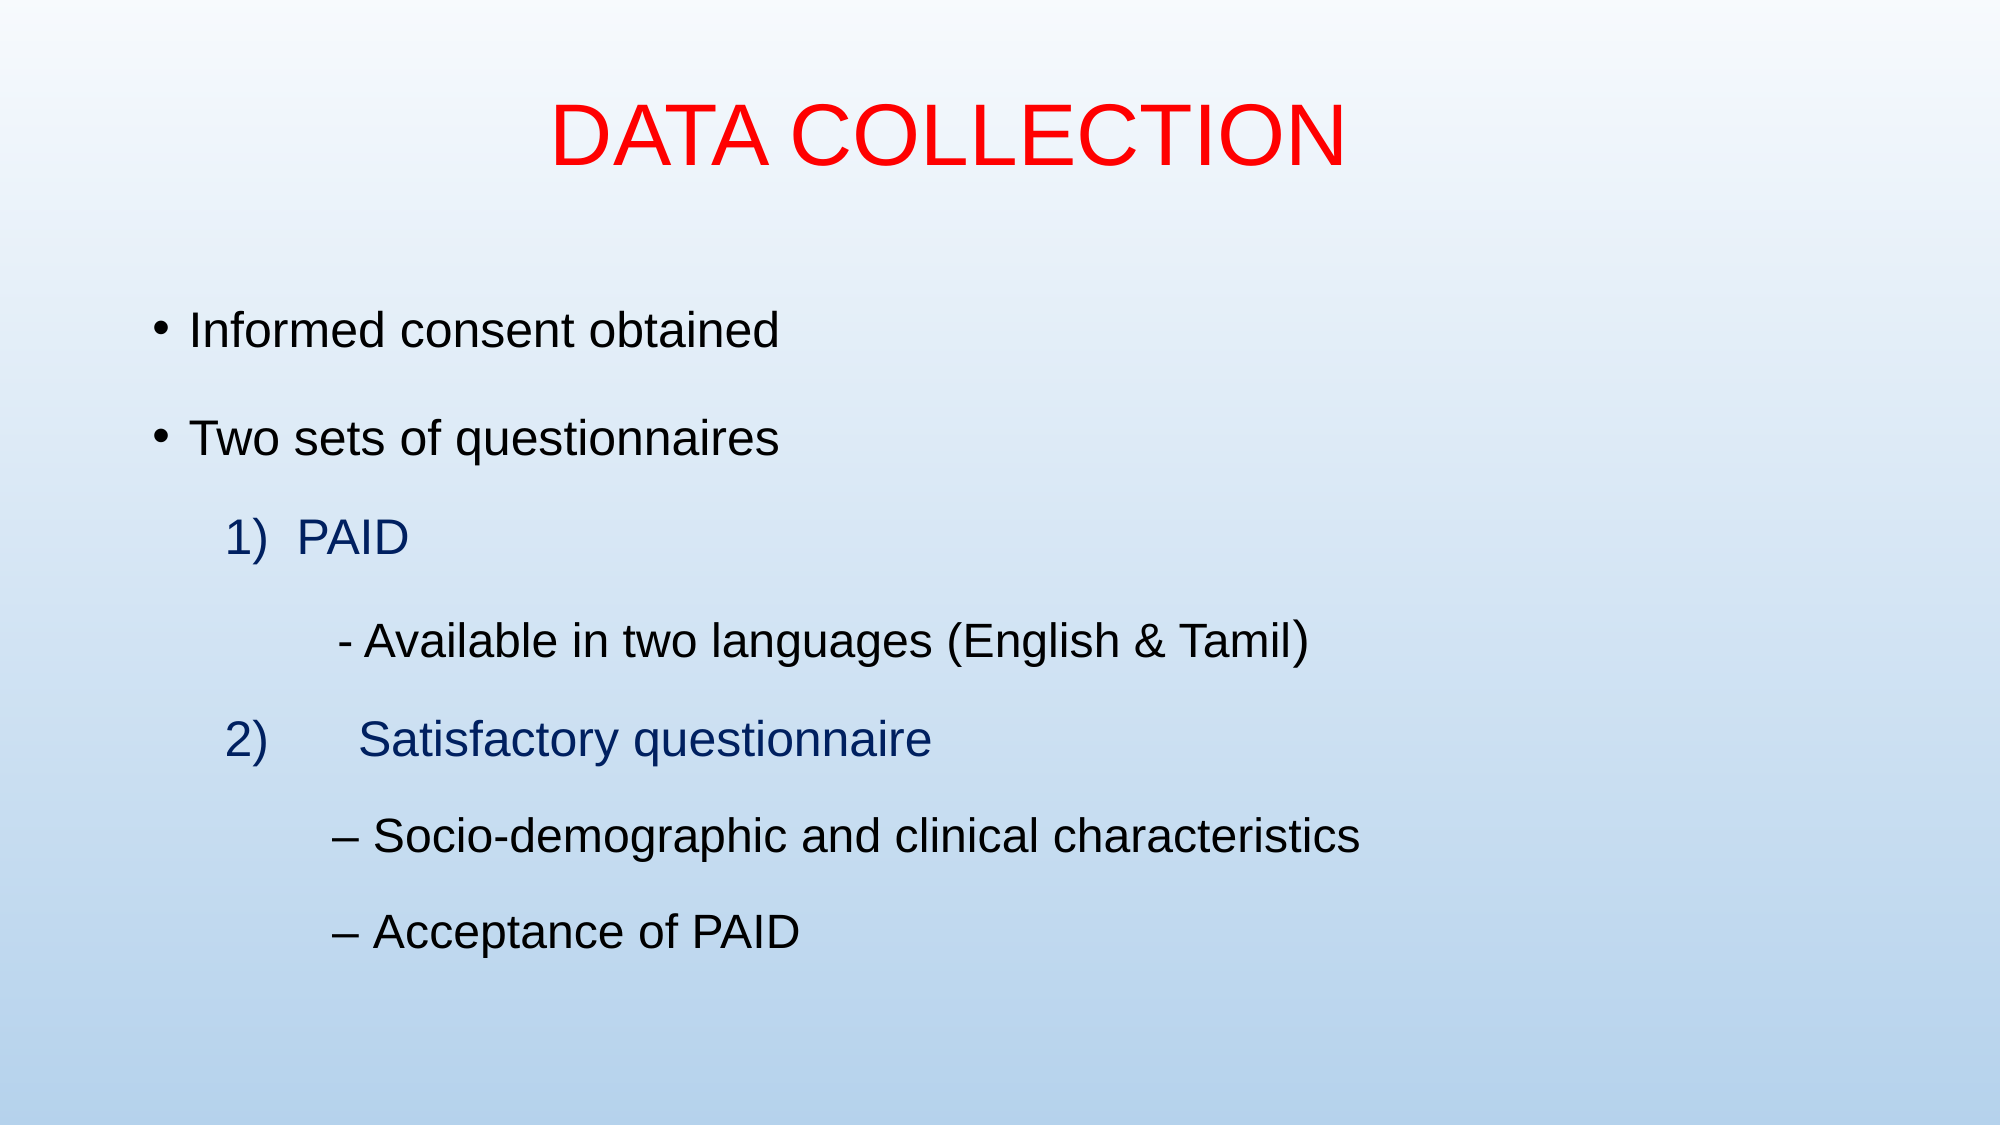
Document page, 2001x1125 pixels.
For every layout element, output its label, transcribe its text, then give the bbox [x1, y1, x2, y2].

list Informed consent obtained Two sets of questionnaires PAID - Available in two languages (English & Tamil) 2) Satisfactory questionnaire – Socio-demographic and clinical characteristics – Acceptance of PAID [137, 259, 1863, 974]
title DATA COLLECTION [137, 28, 1863, 246]
